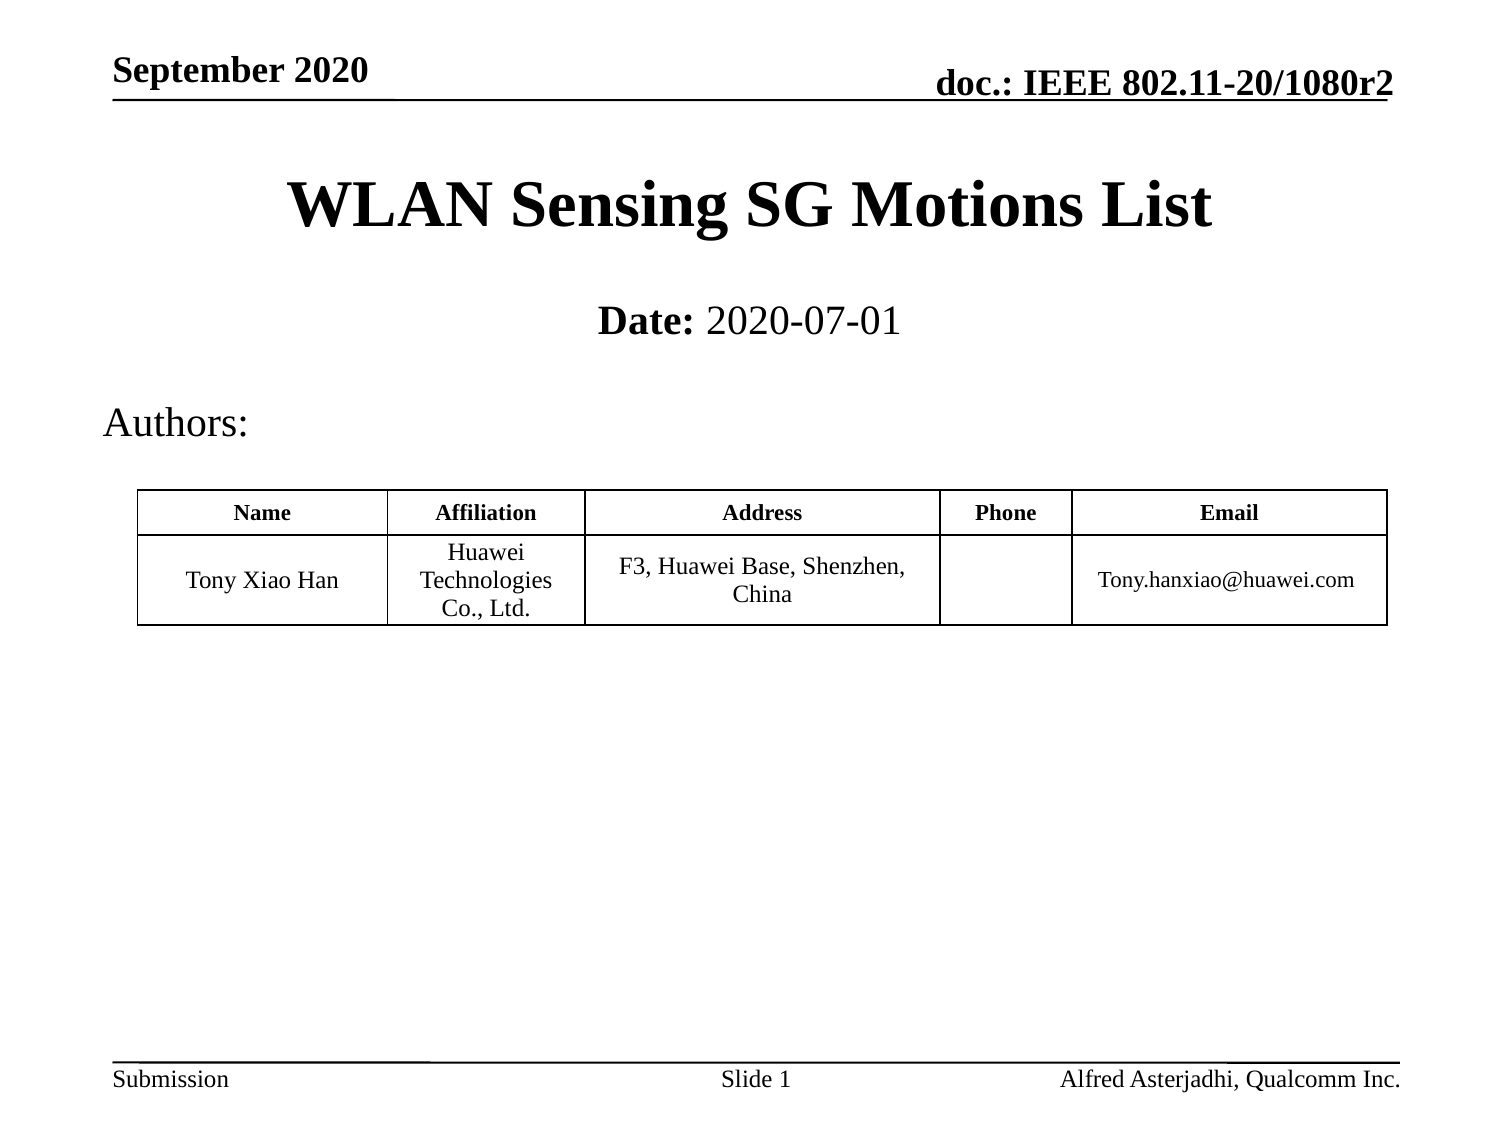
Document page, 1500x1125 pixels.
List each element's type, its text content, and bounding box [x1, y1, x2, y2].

table_header Email [1073, 491, 1386, 534]
title WLAN Sensing SG Motions List [112, 112, 1388, 284]
table_header Phone [941, 491, 1071, 534]
table_header Affiliation [388, 491, 584, 534]
table_cell F3, Huawei Base, Shenzhen, China [586, 536, 939, 624]
footer Alfred Asterjadhi, Qualcomm Inc. [902, 1061, 1402, 1093]
table_header Name [138, 491, 387, 534]
table_header Address [586, 491, 939, 534]
text_box Authors: [87, 387, 325, 450]
list Date: 2020-07-01 [112, 284, 1388, 351]
table_cell Huawei Technologies Co., Ltd. [388, 536, 584, 624]
table_cell Tony.hanxiao@huawei.com [1073, 536, 1386, 624]
slide_number Slide 1 [712, 1061, 800, 1123]
table_cell Tony Xiao Han [138, 536, 387, 624]
table_cell [941, 536, 1071, 624]
